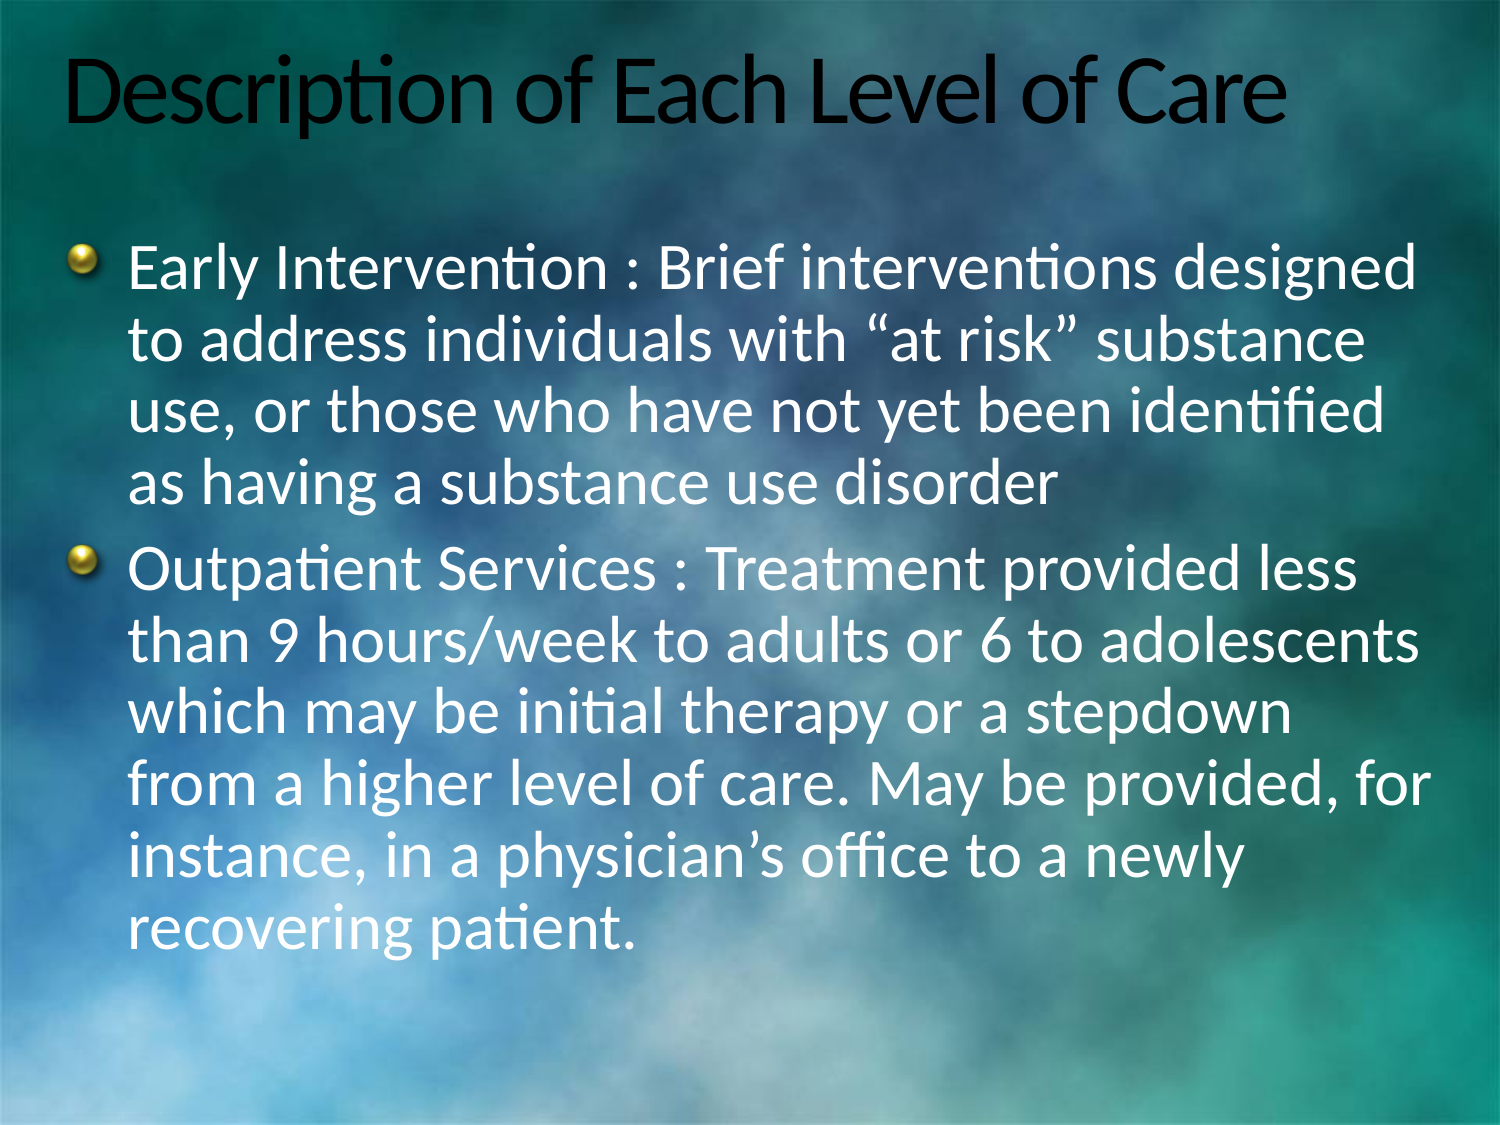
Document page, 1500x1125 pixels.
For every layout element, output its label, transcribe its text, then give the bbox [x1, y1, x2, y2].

picture [0, 0, 1500, 1125]
title Description of Each Level of Care [62, 37, 1438, 147]
list Early Intervention : Brief interventions designed to address individuals with “at risk” substance use, or those who have not yet been identified as having a substance use disorder Outpatient Services : Treatment provided less than 9 hours/week to adults or 6 to adolescents which may be initial therapy or a stepdown from a higher level of care. May be provided, for instance, in a physician’s office to a newly recovering patient. [62, 231, 1438, 1064]
